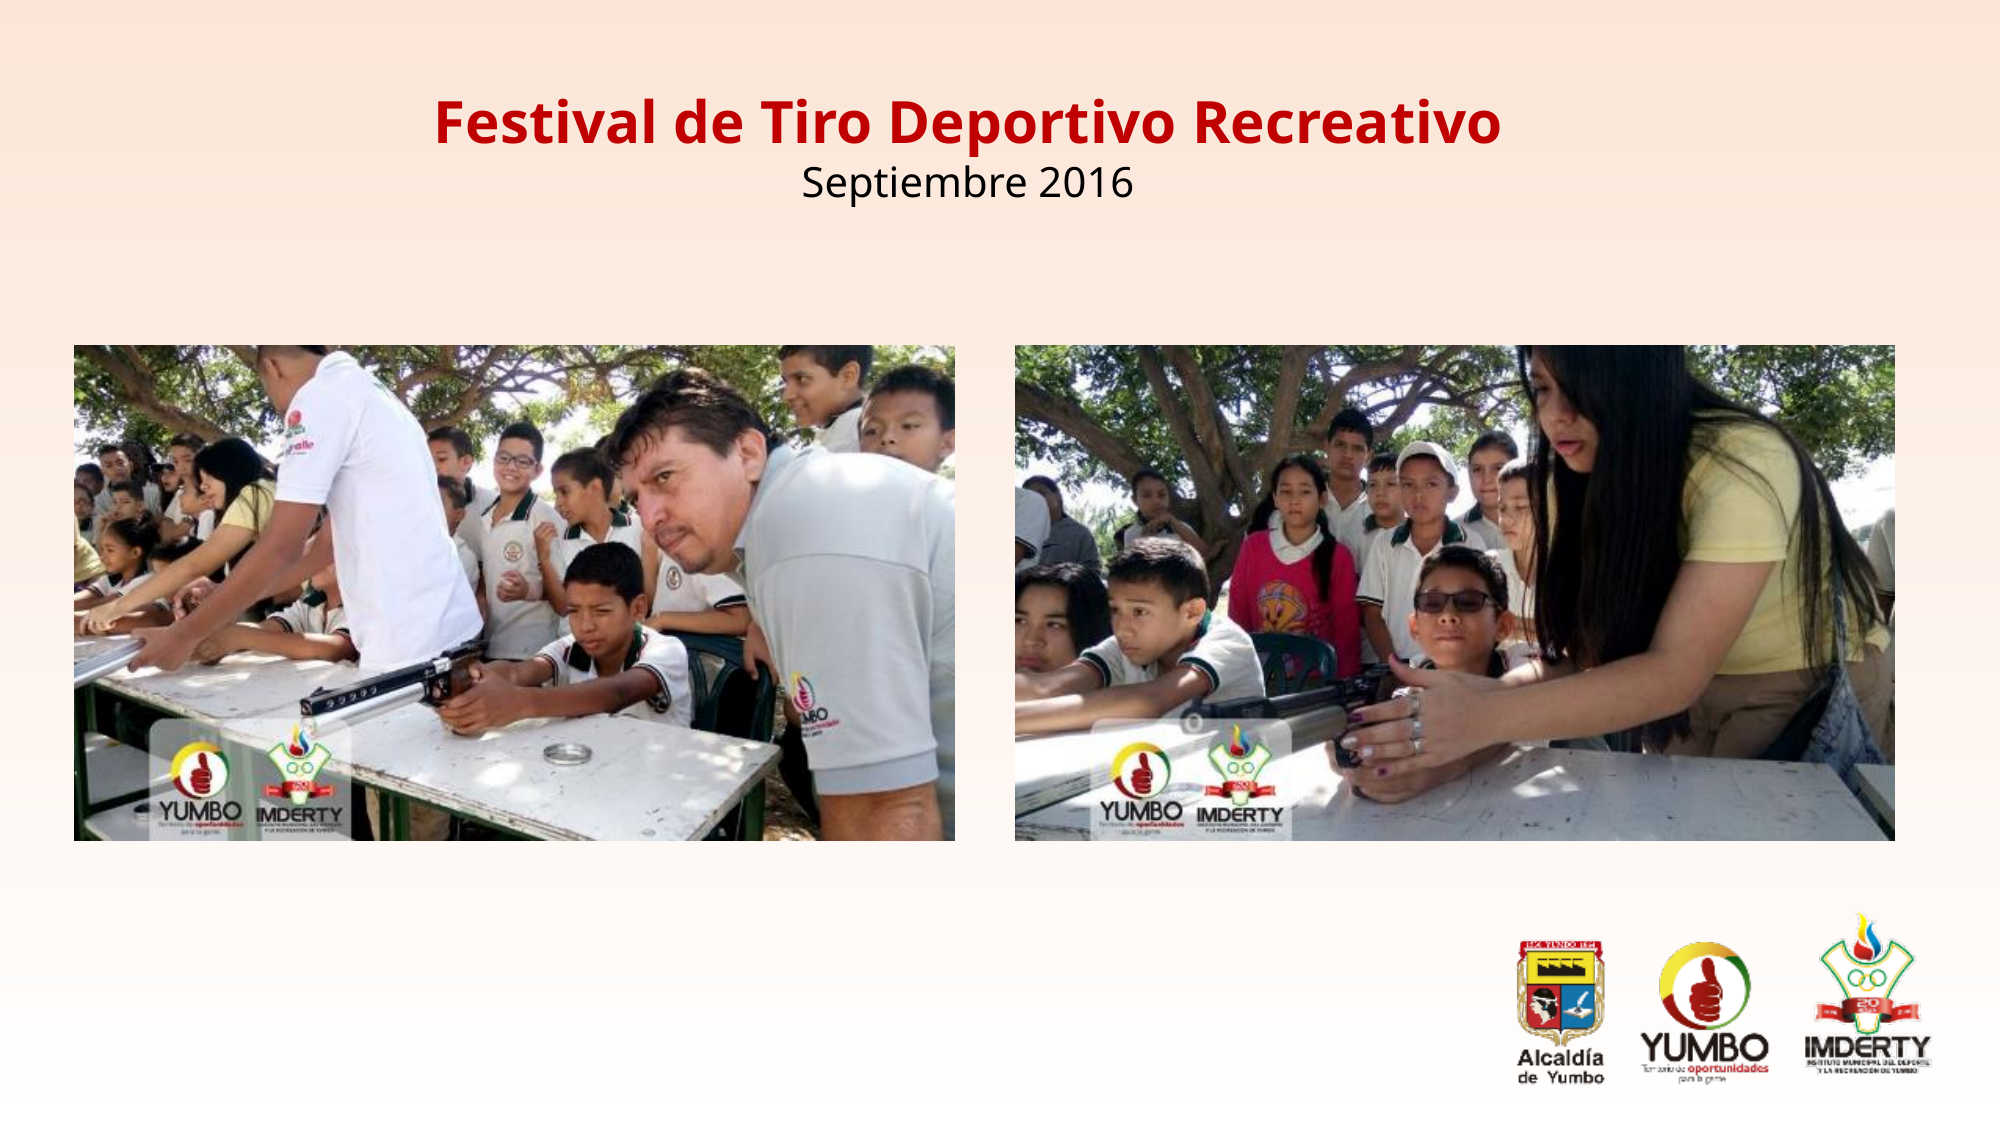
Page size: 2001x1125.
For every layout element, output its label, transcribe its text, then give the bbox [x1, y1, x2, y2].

picture [1804, 911, 1933, 1075]
picture [74, 345, 955, 841]
picture [1015, 345, 1895, 841]
picture [1478, 929, 1781, 1099]
text_box Festival de Tiro Deportivo Recreativo Septiembre 2016 [293, 78, 1644, 213]
